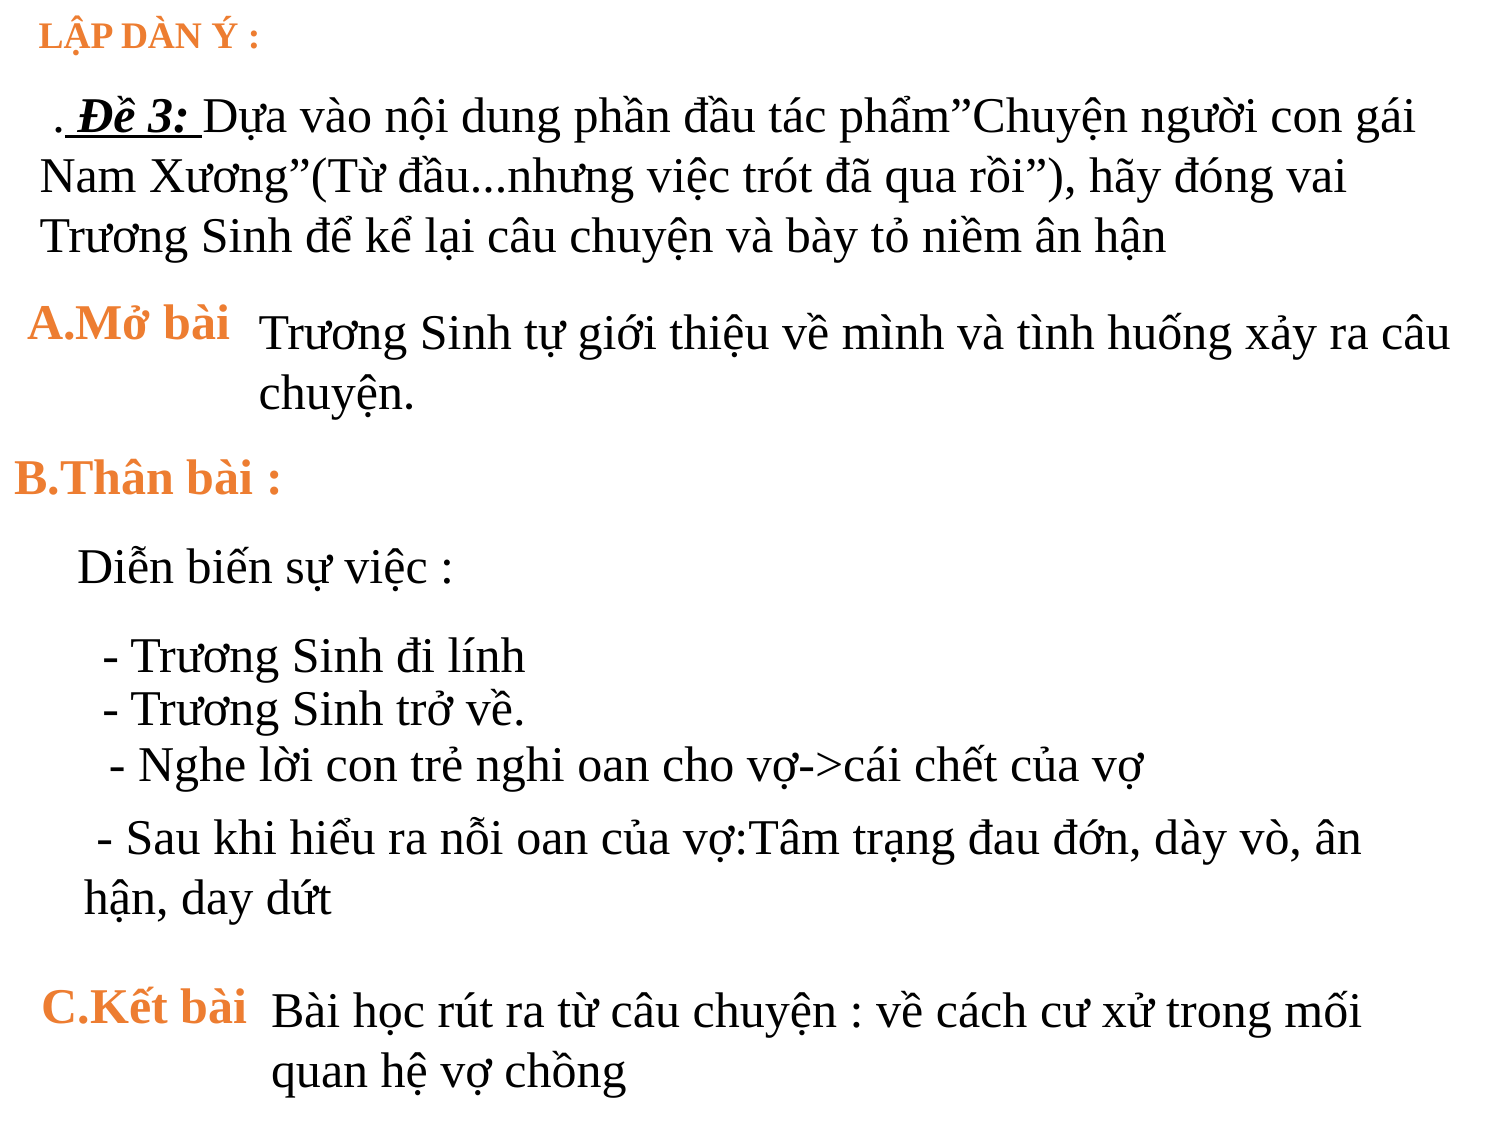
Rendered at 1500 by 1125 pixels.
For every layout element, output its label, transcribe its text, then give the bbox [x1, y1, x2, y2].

text_box Bài học rút ra từ câu chuyện : về cách cư xử trong mối quan hệ vợ chồng [256, 970, 1445, 1105]
text_box - Nghe lời con trẻ nghi oan cho vợ->cái chết của vợ [0, 724, 1445, 800]
text_box A.Mở bài [12, 282, 250, 357]
text_box - Trương Sinh trở về. [75, 668, 1238, 724]
text_box C.Kết bài [26, 965, 263, 1041]
text_box - Trương Sinh đi lính [87, 615, 963, 668]
text_box LẬP DÀN Ý : [23, 3, 363, 64]
text_box B.Thân bài : [0, 437, 350, 513]
text_box - Sau khi hiểu ra nỗi oan của vợ:Tâm trạng đau đớn, dày vò, ân hận, day dứt [69, 797, 1470, 933]
text_box Trương Sinh tự giới thiệu về mình và tình huống xảy ra câu chuyện. [243, 291, 1500, 427]
text_box Diễn biến sự việc : [62, 525, 1113, 601]
text_box . Đề 3: Dựa vào nội dung phần đầu tác phẩm”Chuyện người con gái Nam Xương”(Từ đầu...nhưng việc trót đã qua rồi”), hãy đóng vai Trương Sinh để kể lại câu chuyện và bày tỏ niềm ân hận [24, 74, 1463, 270]
